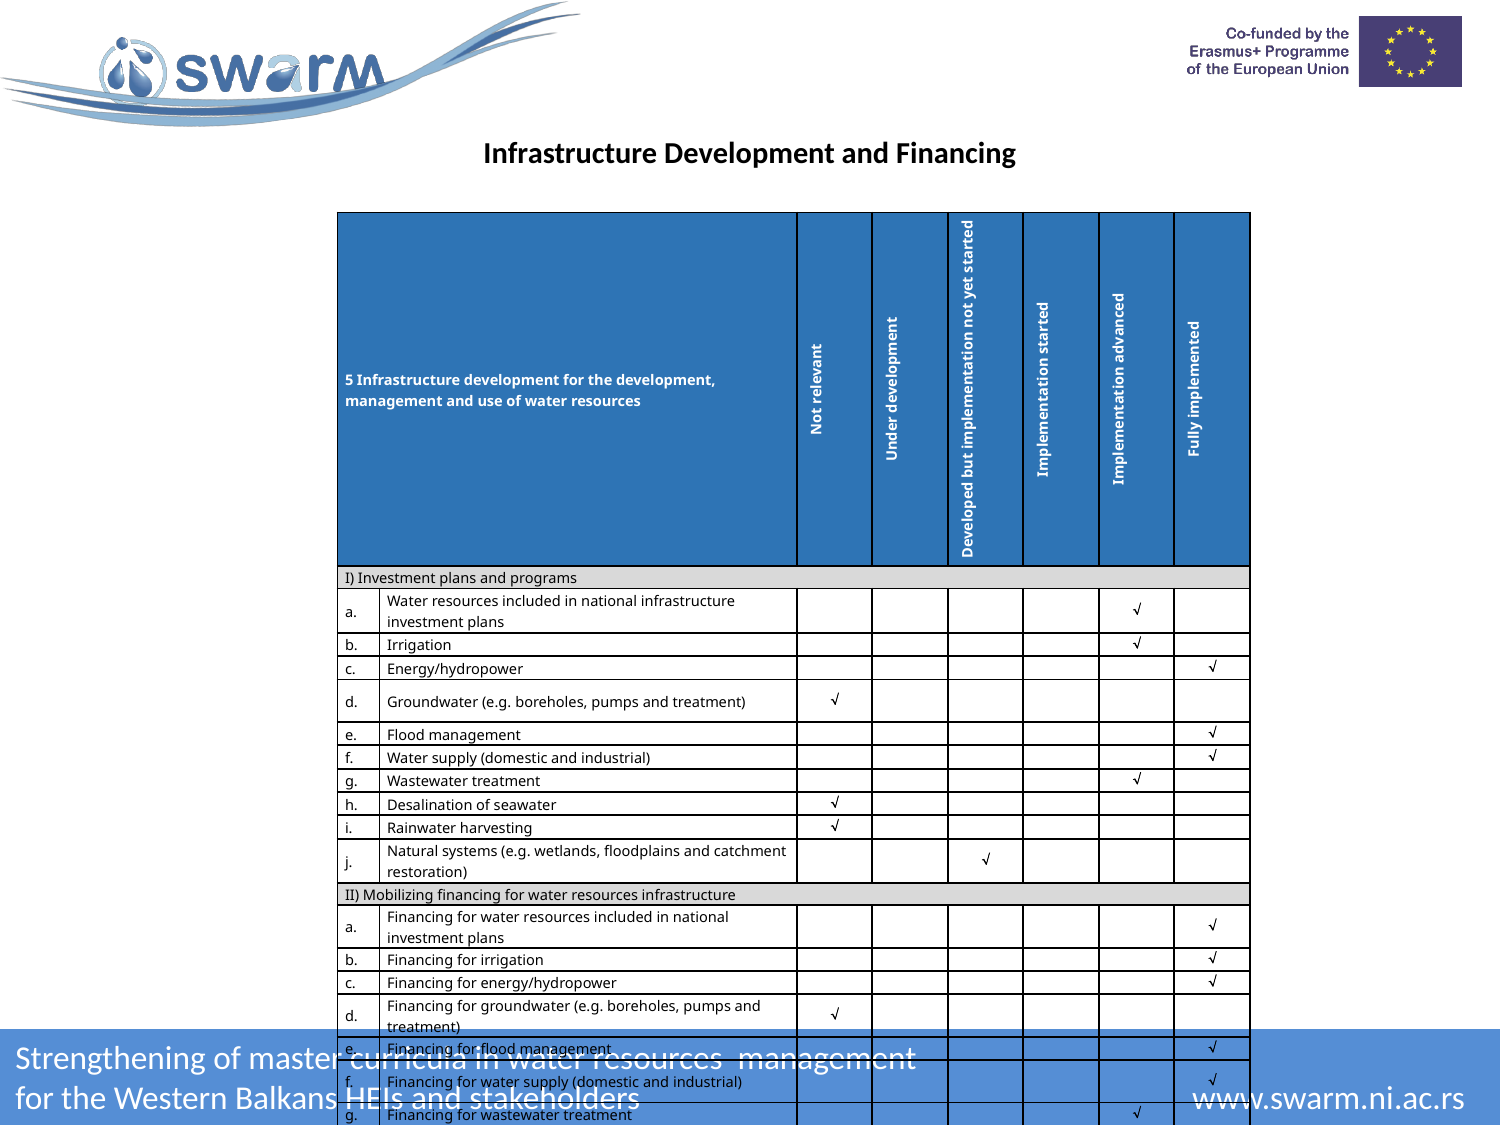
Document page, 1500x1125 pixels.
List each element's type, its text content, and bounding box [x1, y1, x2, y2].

table_cell a. [338, 906, 379, 947]
table_header 5 Infrastructure development for the development, management and use of water resources [338, 213, 796, 565]
table_cell  [1175, 972, 1249, 993]
table_cell [1100, 723, 1173, 744]
table_cell [873, 816, 947, 838]
table_cell [1024, 657, 1098, 679]
table_cell  [798, 793, 871, 814]
table_cell  [1100, 770, 1173, 791]
table_cell Irrigation [380, 634, 796, 655]
table_cell [798, 723, 871, 744]
table_cell  [949, 840, 1022, 882]
table_cell [798, 840, 871, 882]
table_cell [798, 1038, 871, 1059]
table_cell Groundwater (e.g. boreholes, pumps and treatment) [380, 680, 796, 721]
table_cell e. [338, 723, 379, 744]
table_cell f. [338, 1061, 379, 1102]
table_cell [949, 634, 1022, 655]
table_cell [949, 995, 1022, 1036]
table_cell [1024, 906, 1098, 947]
table_cell  [1175, 723, 1249, 744]
picture [0, 0, 588, 156]
table_cell [1100, 1038, 1173, 1059]
table_cell [1175, 995, 1249, 1036]
table_cell  [1175, 657, 1249, 679]
table_cell [873, 746, 947, 768]
table_cell [1024, 770, 1098, 791]
text_box [1251, 1027, 1500, 1125]
table_cell Natural systems (e.g. wetlands, floodplains and catchment restoration) [380, 840, 796, 882]
table_cell Financing for water resources included in national investment plans [380, 906, 796, 947]
table_cell [949, 746, 1022, 768]
table_cell Energy/hydropower [380, 657, 796, 679]
table_cell [798, 770, 871, 791]
table_cell [1024, 995, 1098, 1036]
table_cell [1175, 1103, 1249, 1125]
table_cell [1100, 949, 1173, 970]
table_cell [1175, 589, 1249, 632]
table_cell Financing for water supply (domestic and industrial) [380, 1061, 796, 1102]
table_cell  [798, 816, 871, 838]
table_cell  [1100, 1103, 1173, 1125]
table_cell [1100, 906, 1173, 947]
table_cell [873, 657, 947, 679]
table_cell [873, 906, 947, 947]
table_cell [1024, 1103, 1098, 1125]
table_cell [949, 972, 1022, 993]
table_cell [1175, 680, 1249, 721]
table_cell b. [338, 634, 379, 655]
table_cell [1024, 723, 1098, 744]
table_cell [1175, 634, 1249, 655]
table_cell Financing for irrigation [380, 949, 796, 970]
table_cell [798, 634, 871, 655]
table_cell e. [338, 1038, 379, 1059]
table_cell [873, 770, 947, 791]
table_cell i. [338, 816, 379, 838]
table_cell [1024, 949, 1098, 970]
table_cell I) Investment plans and programs [338, 567, 1249, 588]
table_cell [949, 1038, 1022, 1059]
table_cell [798, 589, 871, 632]
table_cell [949, 1061, 1022, 1102]
table_cell [873, 972, 947, 993]
table_cell  [1175, 746, 1249, 768]
table_cell Financing for flood management [380, 1038, 796, 1059]
table_cell [798, 1103, 871, 1125]
table_cell  [1100, 589, 1173, 632]
table_cell [949, 949, 1022, 970]
table_cell [949, 816, 1022, 838]
table_cell  [798, 680, 871, 721]
table_cell [1024, 746, 1098, 768]
table_cell [1100, 816, 1173, 838]
table_cell Financing for wastewater treatment [380, 1103, 796, 1125]
table_cell h. [338, 793, 379, 814]
table_cell Water supply (domestic and industrial) [380, 746, 796, 768]
table_cell [798, 657, 871, 679]
table_cell  [1100, 634, 1173, 655]
table_cell [873, 995, 947, 1036]
table_cell [1024, 816, 1098, 838]
picture [1186, 16, 1463, 87]
table_cell [873, 840, 947, 882]
table_cell  [1175, 1061, 1249, 1102]
table_header Fully implemented [1175, 213, 1249, 565]
table_cell [949, 1103, 1022, 1125]
table_cell [873, 1103, 947, 1125]
table_cell [1024, 972, 1098, 993]
table_cell [949, 793, 1022, 814]
table_cell  [1175, 949, 1249, 970]
text_box www.swarm.ni.ac.rs [1251, 1064, 1481, 1125]
text_box Strengthening of master curricula in water resources management for the Western Balkans HEIs and stakeholders [0, 1029, 337, 1124]
table_cell [1175, 840, 1249, 882]
table_cell [949, 906, 1022, 947]
table_cell [798, 906, 871, 947]
table_cell [1100, 995, 1173, 1036]
table_cell c. [338, 972, 379, 993]
table_cell [873, 949, 947, 970]
table_cell Wastewater treatment [380, 770, 796, 791]
table_cell [1175, 816, 1249, 838]
table_cell Rainwater harvesting [380, 816, 796, 838]
table_cell g. [338, 1103, 379, 1125]
table_cell b. [338, 949, 379, 970]
table_cell [949, 770, 1022, 791]
table_cell [949, 723, 1022, 744]
table_cell [1024, 1038, 1098, 1059]
table_cell [1100, 793, 1173, 814]
table_cell [798, 1061, 871, 1102]
table_cell [873, 680, 947, 721]
table_cell  [1175, 906, 1249, 947]
title Infrastructure Development and Financing [75, 125, 1425, 313]
table_cell [1100, 746, 1173, 768]
table_cell [873, 723, 947, 744]
table_cell II) Mobilizing financing for water resources infrastructure [338, 884, 1249, 904]
table_cell [873, 634, 947, 655]
table_cell [1024, 634, 1098, 655]
table_header Developed but implementation not yet started [949, 213, 1022, 565]
table_cell f. [338, 746, 379, 768]
table_cell [1100, 657, 1173, 679]
table_cell  [1175, 1038, 1249, 1059]
table_cell [1175, 770, 1249, 791]
table_cell Desalination of seawater [380, 793, 796, 814]
table_header Not relevant [798, 213, 871, 565]
table_cell [1024, 840, 1098, 882]
table_cell [1024, 680, 1098, 721]
table_cell [873, 1038, 947, 1059]
table_header Under development [873, 213, 947, 565]
table_cell [949, 589, 1022, 632]
table_cell [798, 972, 871, 993]
table_cell j. [338, 840, 379, 882]
table_cell [873, 793, 947, 814]
table_header Implementation started [1024, 213, 1098, 565]
table_cell [1024, 589, 1098, 632]
table_cell [1024, 793, 1098, 814]
table_cell [1024, 1061, 1098, 1102]
table_cell [1100, 972, 1173, 993]
table_cell [798, 949, 871, 970]
table_cell [949, 657, 1022, 679]
table_cell a. [338, 589, 379, 632]
table_cell d. [338, 995, 379, 1036]
table_cell  [798, 995, 871, 1036]
table_cell [1100, 1061, 1173, 1102]
table_cell Flood management [380, 723, 796, 744]
table_cell [1100, 680, 1173, 721]
table_cell [798, 746, 871, 768]
table_cell [1100, 840, 1173, 882]
table_cell Financing for energy/hydropower [380, 972, 796, 993]
table_cell d. [338, 680, 379, 721]
table_cell [949, 680, 1022, 721]
table_cell [873, 589, 947, 632]
table_cell Water resources included in national infrastructure investment plans [380, 589, 796, 632]
table_cell g. [338, 770, 379, 791]
table_header Implementation advanced [1100, 213, 1173, 565]
table_cell c. [338, 657, 379, 679]
table_cell Financing for groundwater (e.g. boreholes, pumps and treatment) [380, 995, 796, 1036]
table_cell [873, 1061, 947, 1102]
table_cell [1175, 793, 1249, 814]
